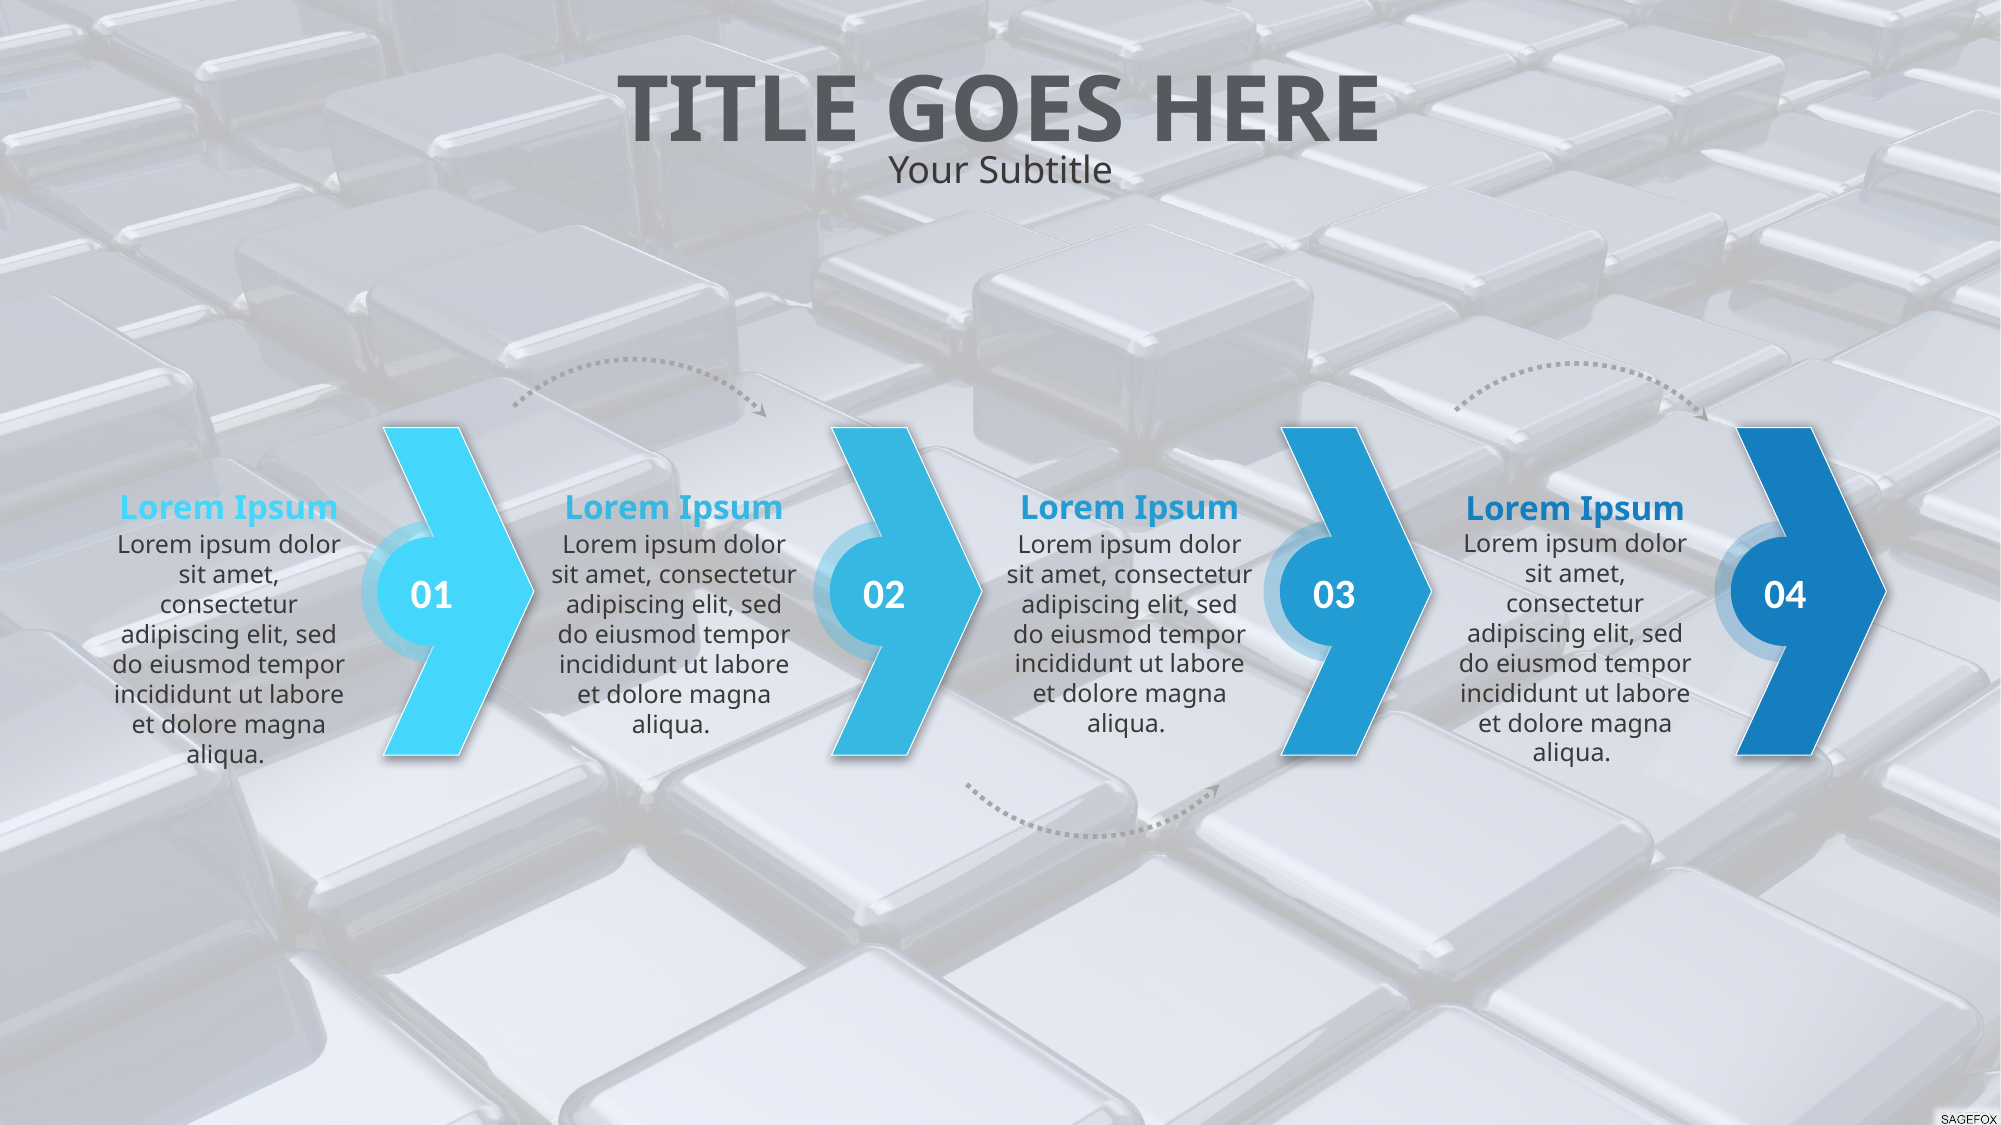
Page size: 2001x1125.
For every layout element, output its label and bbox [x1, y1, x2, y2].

text_box [503, 521, 536, 662]
text_box [1734, 426, 1855, 520]
text_box [829, 426, 951, 520]
text_box [956, 532, 984, 651]
picture [1938, 1114, 1999, 1125]
text_box [829, 663, 951, 757]
text_box [966, 710, 1220, 838]
text_box [1714, 520, 1857, 663]
text_box [381, 426, 503, 520]
text_box [1453, 487, 1698, 710]
text_box [1263, 520, 1406, 663]
text_box [361, 520, 503, 663]
text_box [1455, 362, 1709, 487]
text_box [513, 358, 767, 485]
text_box [107, 485, 351, 711]
text_box [549, 485, 800, 711]
text_box [813, 520, 956, 663]
text_box [381, 663, 503, 757]
text_box [1003, 486, 1256, 710]
text_box [1279, 426, 1400, 520]
text_box [1406, 533, 1433, 650]
text_box [548, 42, 1452, 199]
text_box [1734, 663, 1855, 757]
text_box [1857, 525, 1888, 658]
text_box [1279, 663, 1400, 757]
